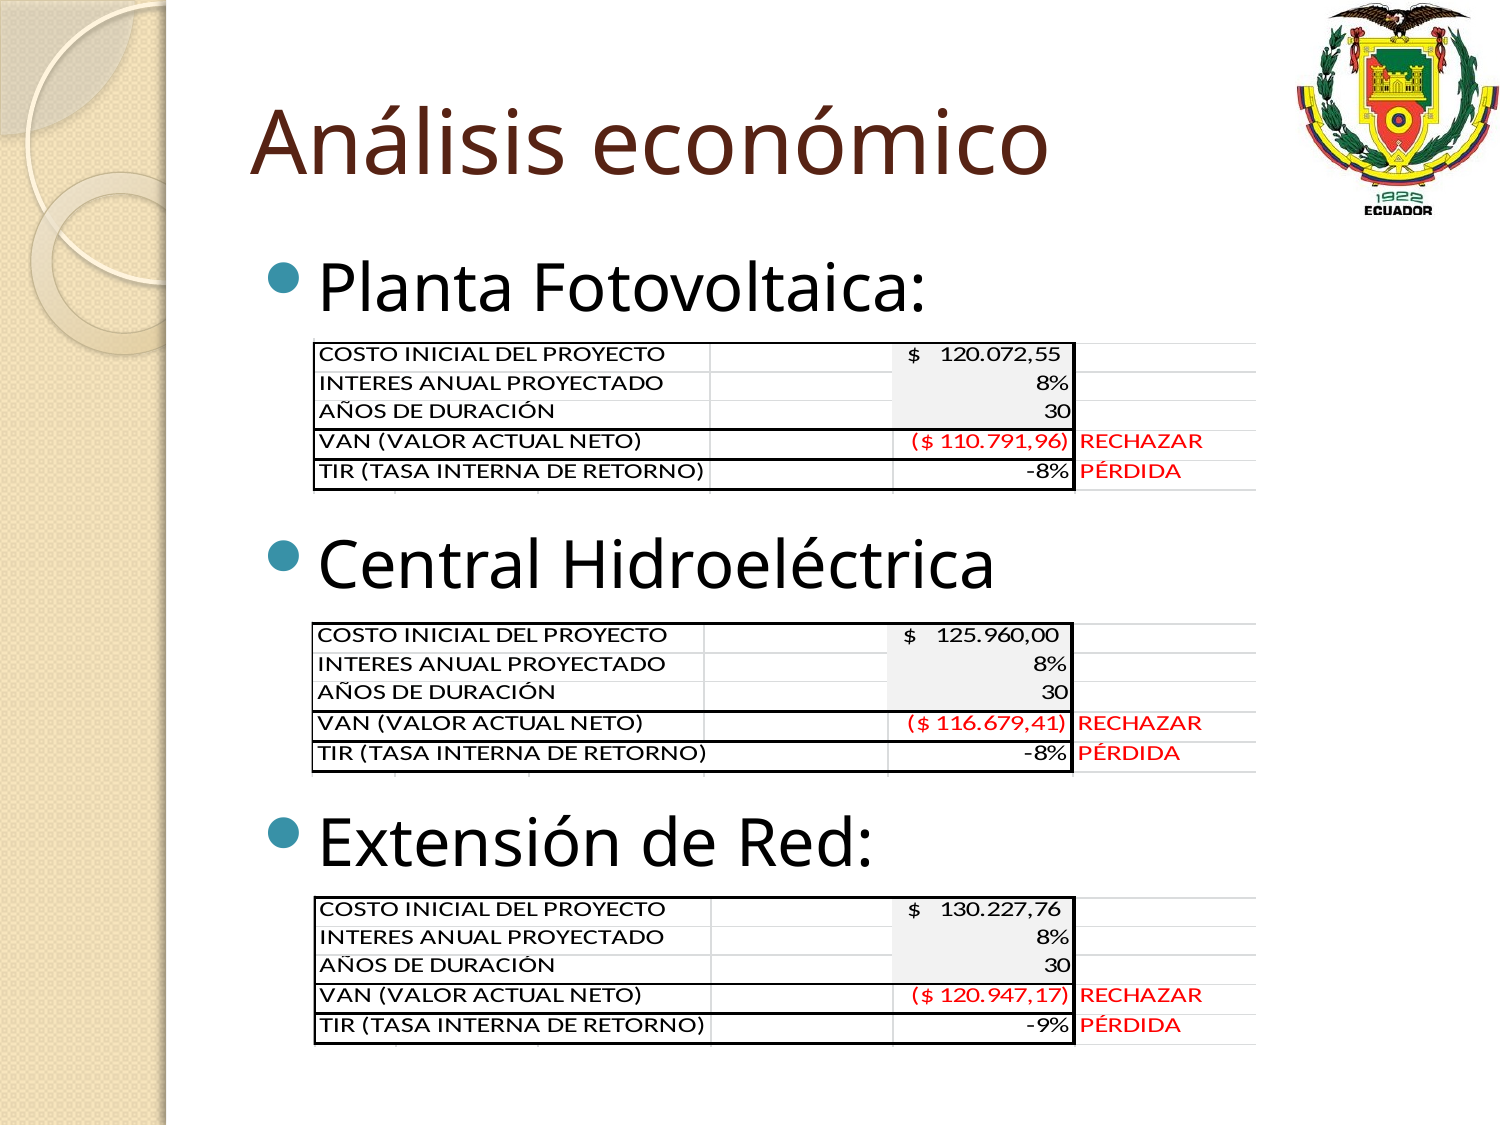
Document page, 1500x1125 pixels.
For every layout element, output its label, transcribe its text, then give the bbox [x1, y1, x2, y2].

picture [311, 621, 1259, 777]
picture [1294, 0, 1500, 221]
list Planta Fotovoltaica: Central Hidroeléctrica Extensión de Red: [235, 237, 1466, 1025]
picture [313, 895, 1259, 1048]
picture [312, 337, 1259, 495]
title Análisis económico [235, 45, 1466, 233]
